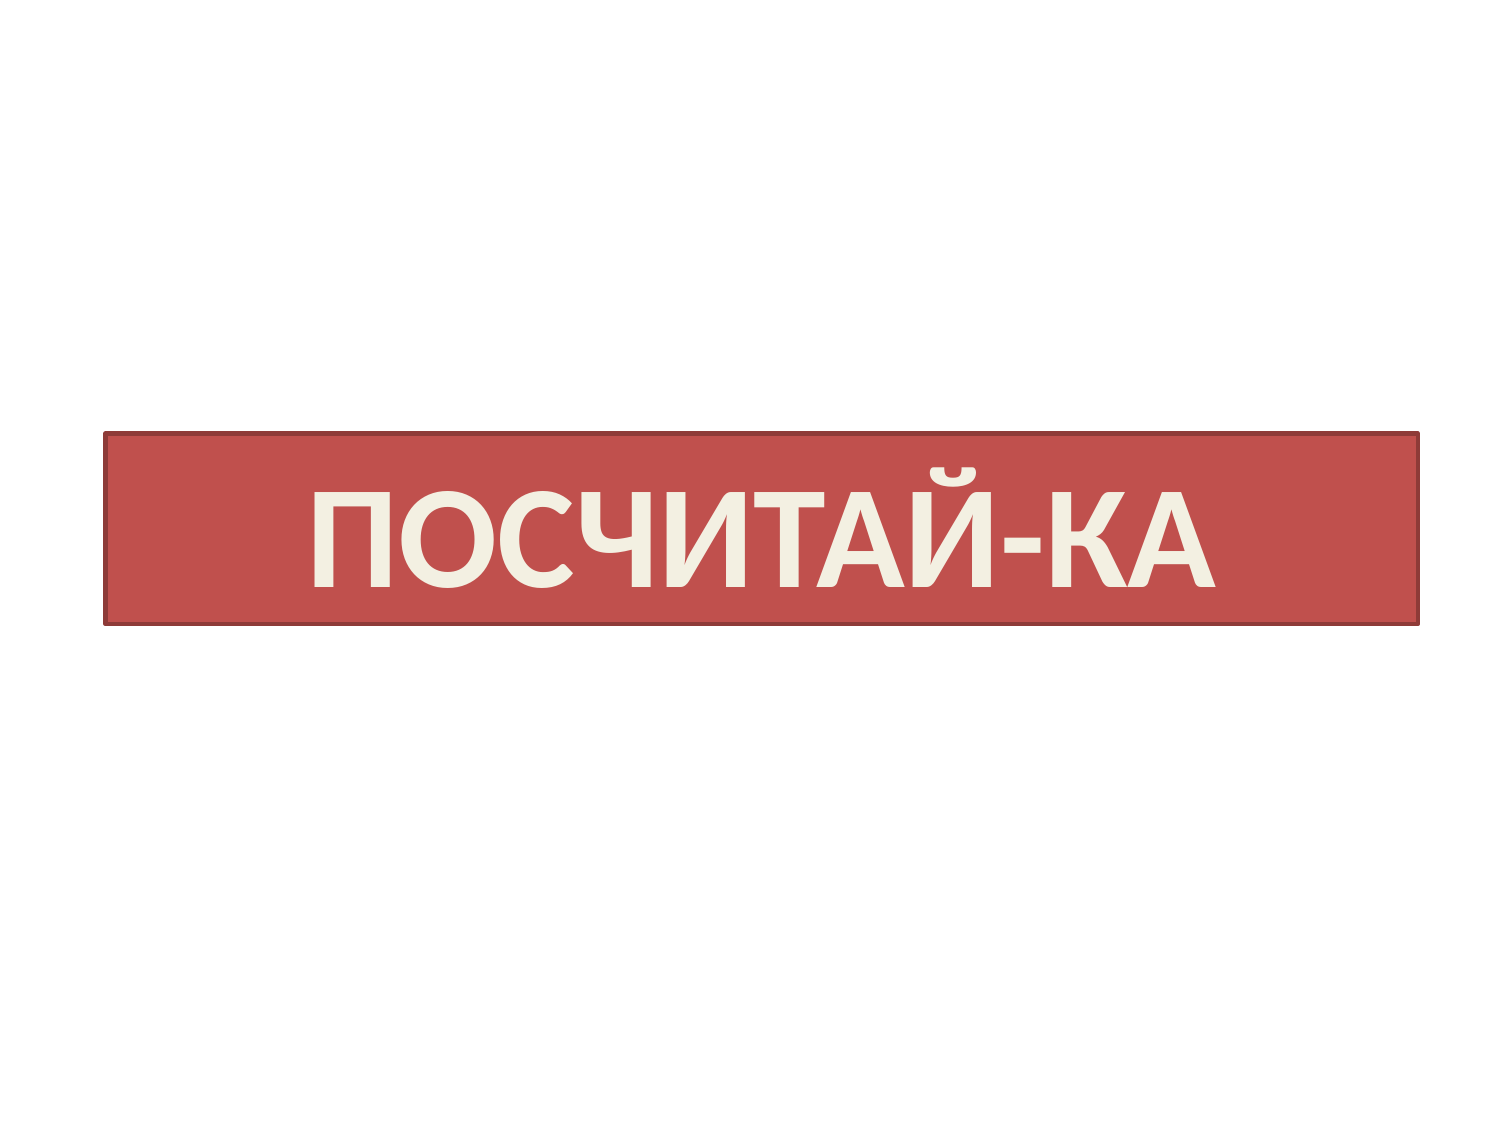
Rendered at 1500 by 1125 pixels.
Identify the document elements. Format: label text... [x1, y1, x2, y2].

text_box Посчитай-ка [103, 431, 1420, 626]
